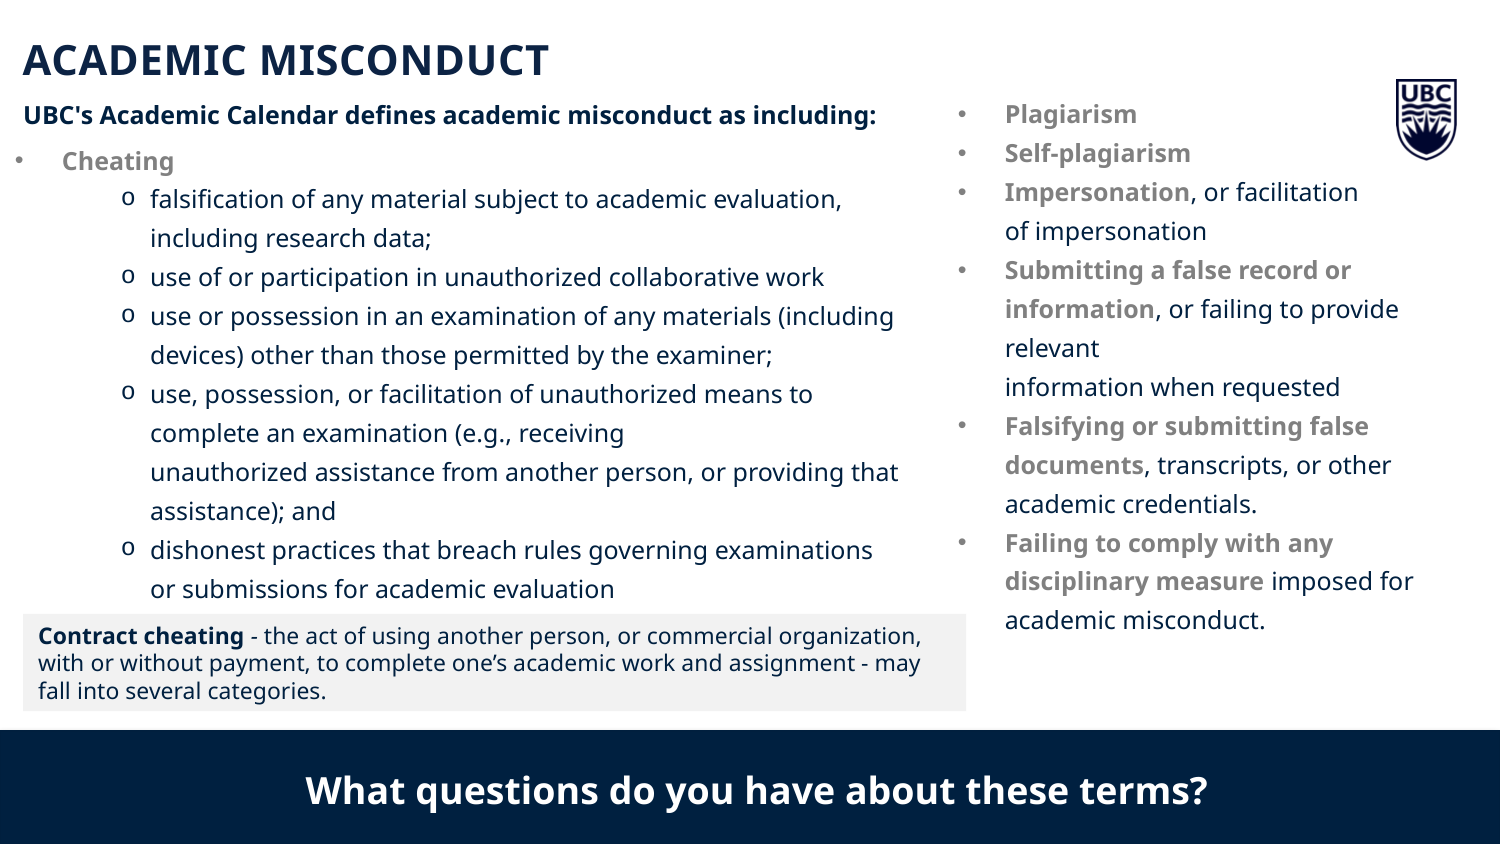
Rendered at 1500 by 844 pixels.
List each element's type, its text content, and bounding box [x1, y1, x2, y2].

text_box UBC's Academic Calendar defines academic misconduct as including: [8, 91, 908, 137]
text_box [0, 730, 1500, 844]
text_box Contract cheating - the act of using another person, or commercial organization, with or without payment, to complete one’s academic work and assignment - may fall into several categories. [23, 613, 967, 712]
text_box ACADEMIC MISCONDUCT [22, 7, 1309, 110]
text_box What questions do you have about these terms? [71, 746, 1443, 844]
text_box Plagiarism Self-plagiarism Impersonation, or facilitation of impersonation Submitting a false record or information, or failing to provide relevant information when requested Falsifying or submitting false documents, transcripts, or other academic credentials. Failing to comply with any disciplinary measure imposed for academic misconduct. [942, 82, 1457, 673]
text_box Cheating falsification of any material subject to academic evaluation, including research data; use of or participation in unauthorized collaborative work use or possession in an examination of any materials (including devices) other than those permitted by the examiner; use, possession, or facilitation of unauthorized means to complete an examination (e.g., receiving unauthorized assistance from another person, or providing that assistance); and dishonest practices that breach rules governing examinations or submissions for academic evaluation [0, 128, 918, 611]
